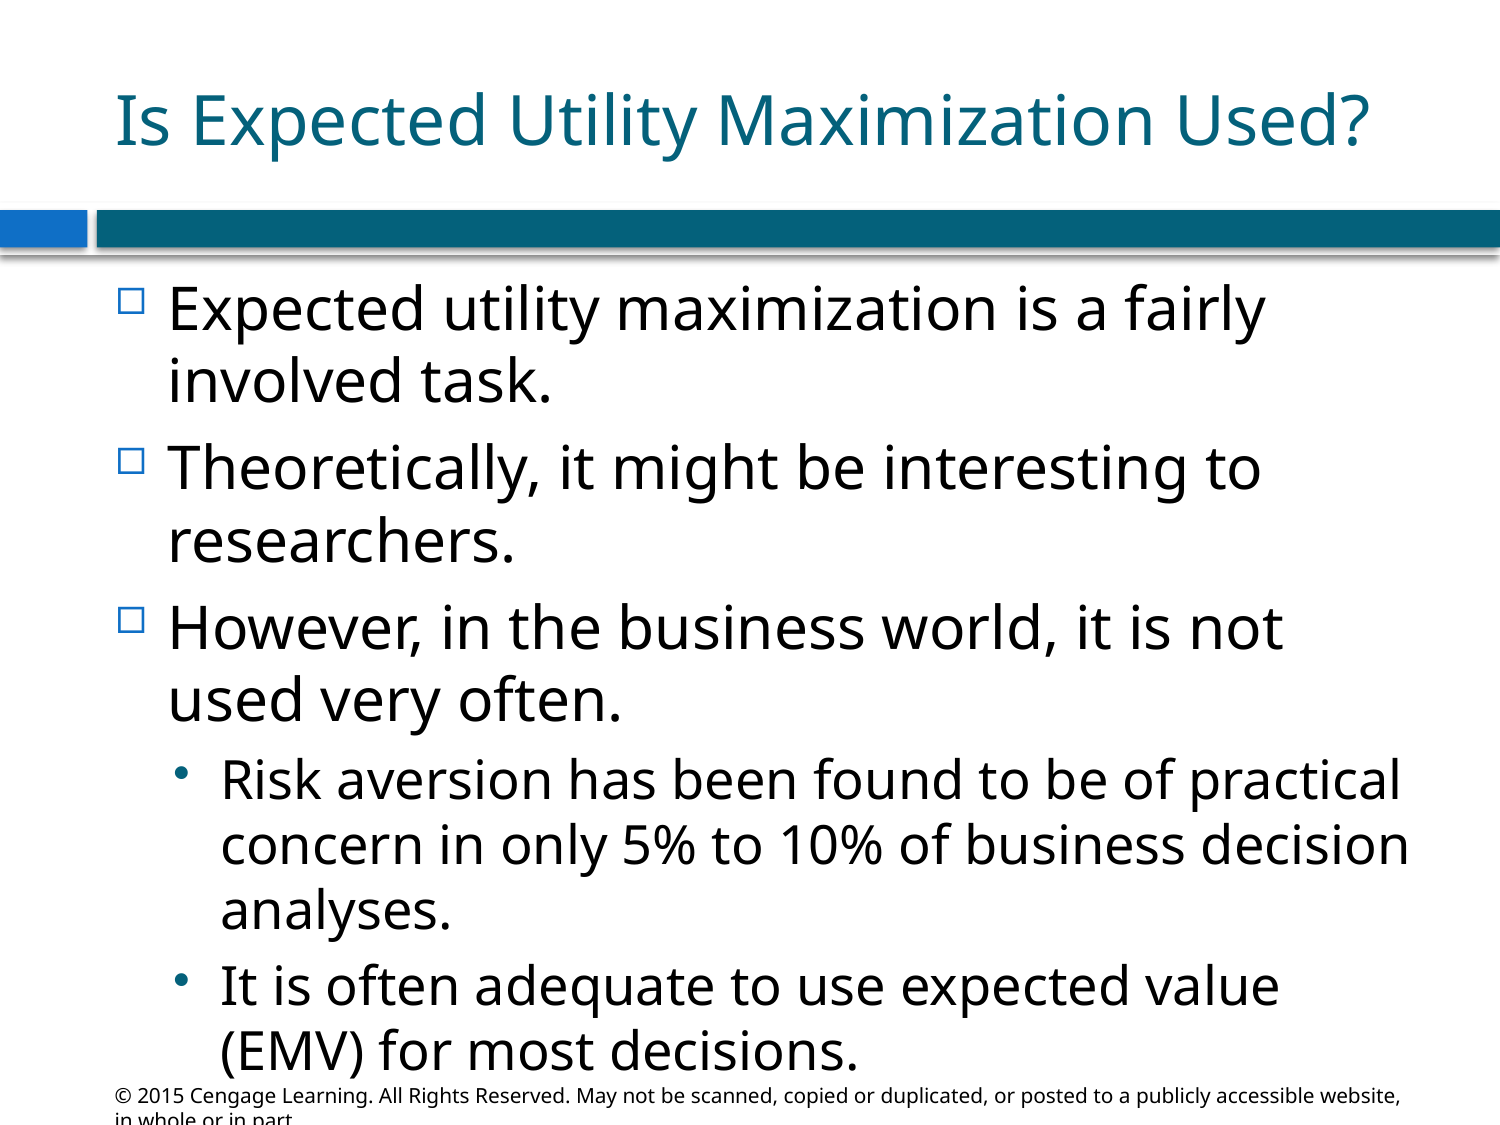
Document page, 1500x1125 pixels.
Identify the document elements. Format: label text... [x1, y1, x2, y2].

list Expected utility maximization is a fairly involved task. Theoretically, it might be interesting to researchers. However, in the business world, it is not used very often. Risk aversion has been found to be of practical concern in only 5% to 10% of business decision analyses. It is often adequate to use expected value (EMV) for most decisions. [100, 262, 1438, 1063]
title Is Expected Utility Maximization Used? [100, 37, 1438, 200]
